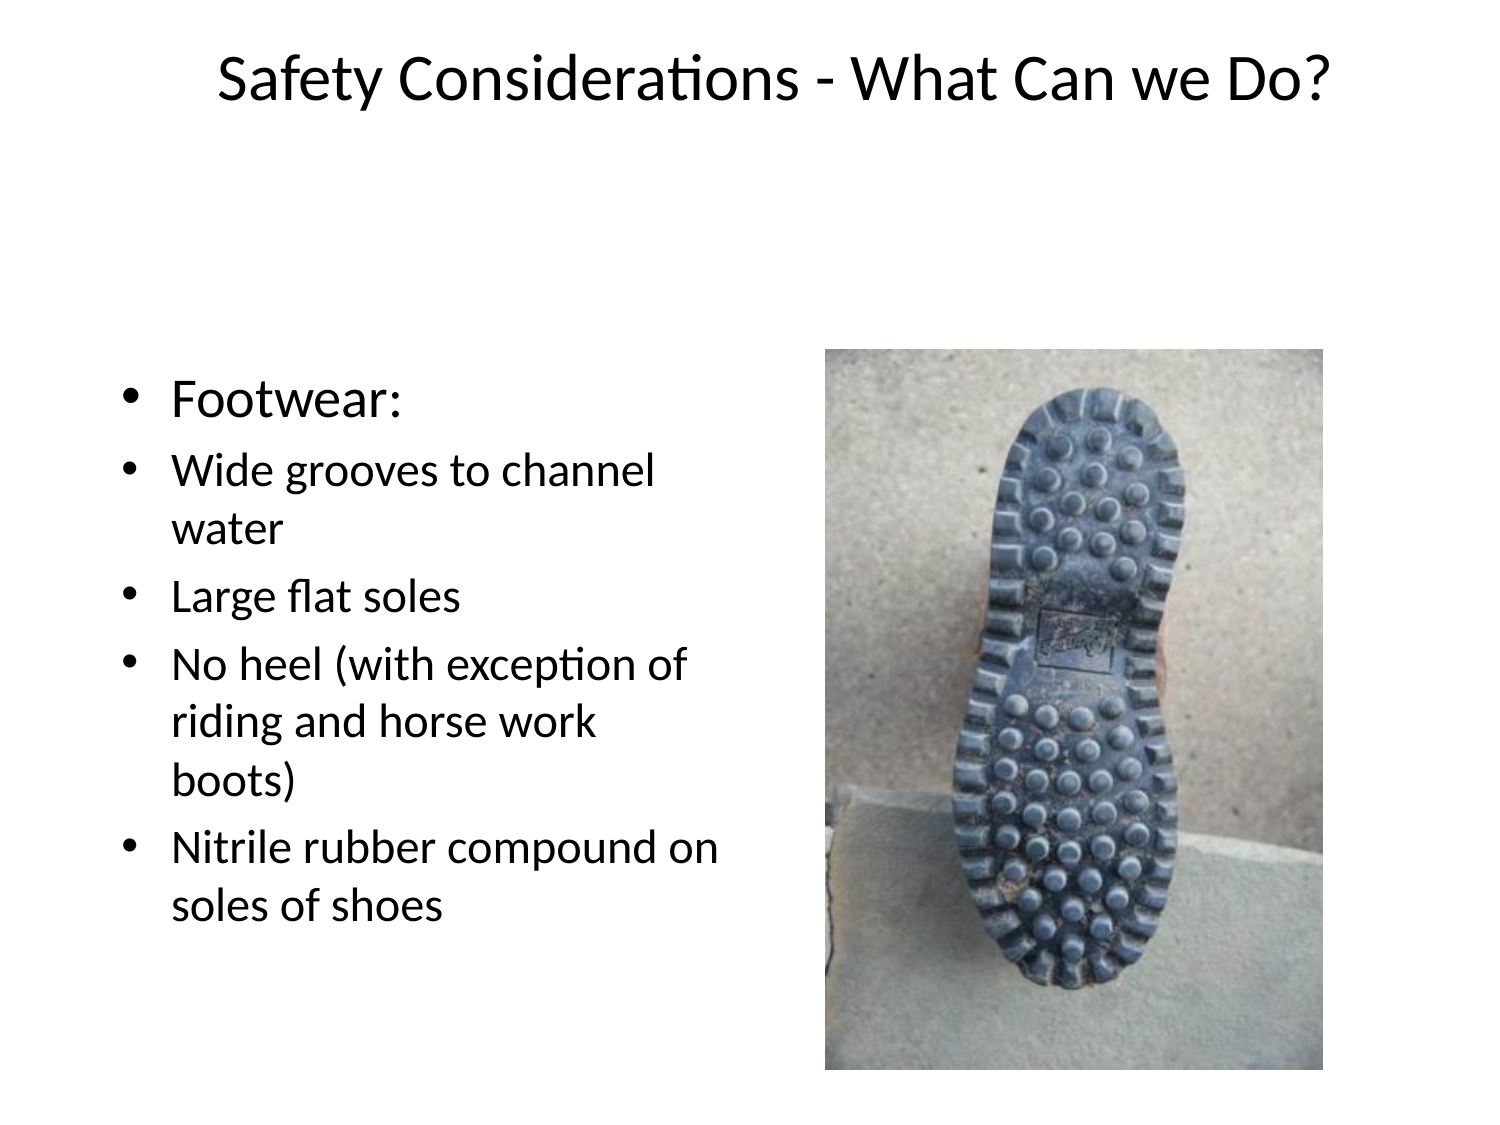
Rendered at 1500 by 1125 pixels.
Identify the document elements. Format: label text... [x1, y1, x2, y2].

title Safety Considerations - What Can we Do? [200, 32, 1413, 196]
list Footwear: Wide grooves to channel water Large flat soles No heel (with exception of riding and horse work boots) Nitrile rubber compound on soles of shoes [106, 275, 744, 943]
picture [824, 349, 1323, 1070]
